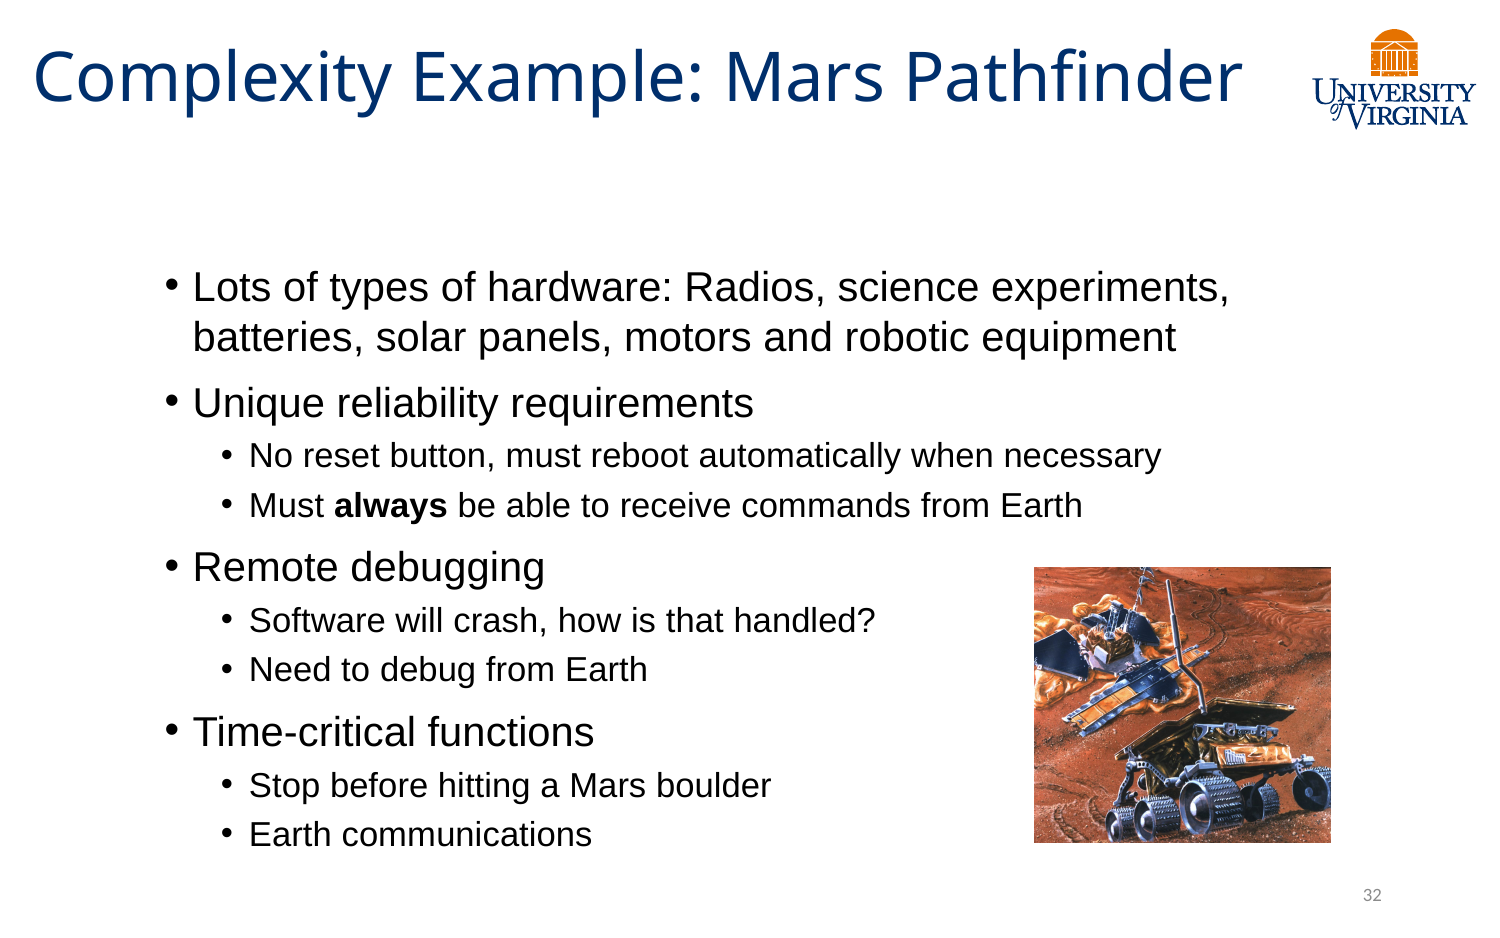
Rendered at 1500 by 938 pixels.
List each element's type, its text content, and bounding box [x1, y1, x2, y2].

title Complexity Example: Mars Pathfinder [17, 14, 1297, 145]
picture [1034, 567, 1331, 843]
list Lots of types of hardware: Radios, science experiments, batteries, solar panels, motors and robotic equipment Unique reliability requirements No reset button, must reboot automatically when necessary Must always be able to receive commands from Earth Remote debugging Software will crash, how is that handled? Need to debug from Earth Time-critical functions Stop before hitting a Mars boulder Earth communications [149, 251, 1351, 897]
slide_number 32 [1059, 868, 1397, 919]
